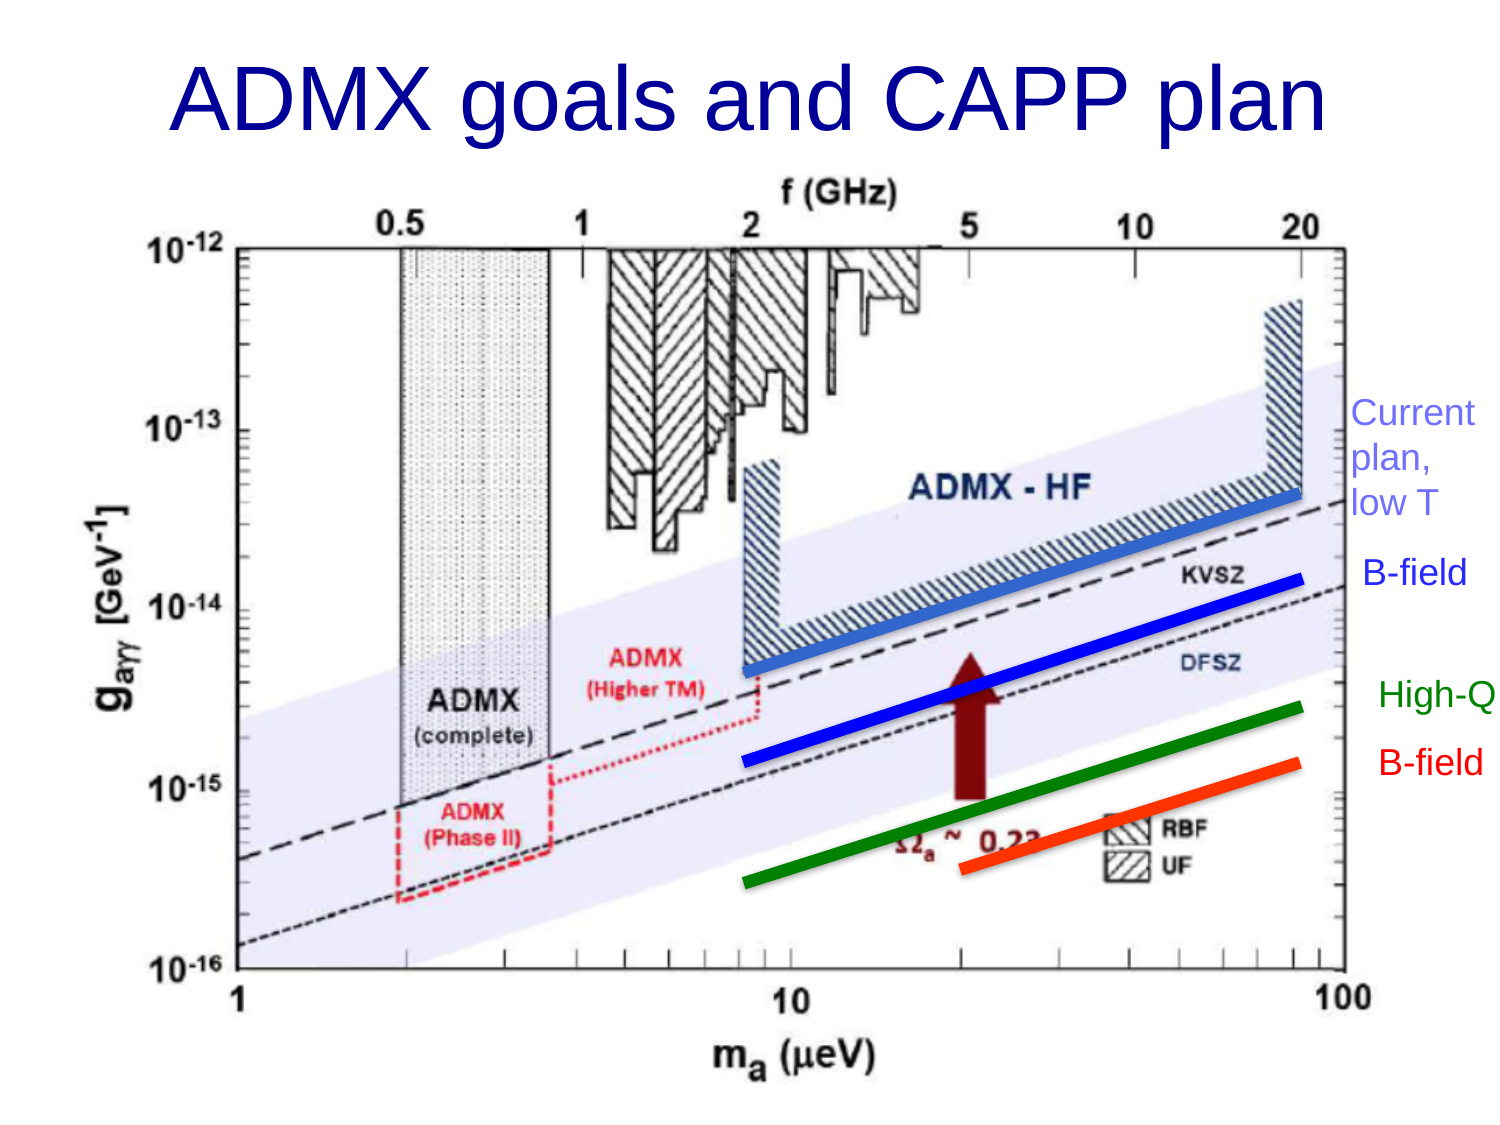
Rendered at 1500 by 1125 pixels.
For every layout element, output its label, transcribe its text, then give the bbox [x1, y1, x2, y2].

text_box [959, 771, 1301, 871]
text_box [742, 578, 1303, 763]
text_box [743, 770, 1303, 884]
picture [68, 170, 1410, 1125]
text_box B-field [1414, 730, 1499, 791]
text_box High-Q [1414, 662, 1500, 723]
text_box Current plan, low T [1414, 380, 1500, 530]
text_box B-field [1414, 540, 1483, 601]
title ADMX goals and CAPP plan [74, 0, 1426, 188]
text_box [743, 492, 1301, 576]
